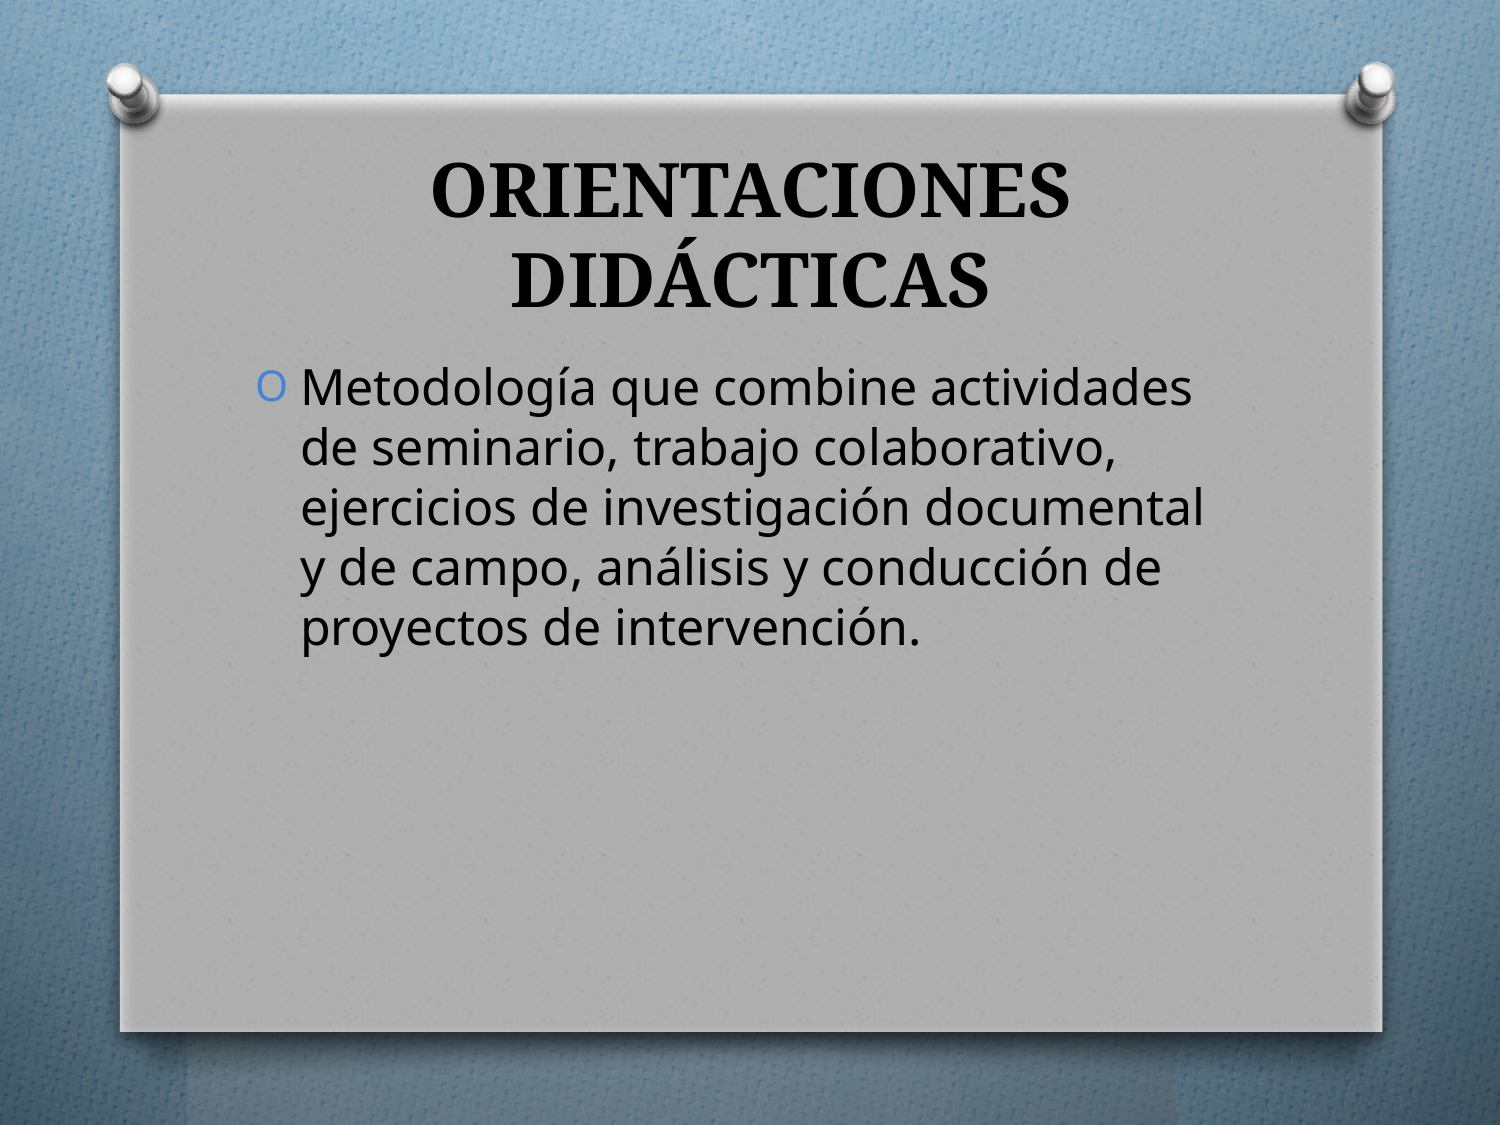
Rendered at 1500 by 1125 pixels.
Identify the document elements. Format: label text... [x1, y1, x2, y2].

title ORIENTACIONES DIDÁCTICAS [179, 134, 1323, 332]
picture [1317, 35, 1439, 156]
list Metodología que combine actividades de seminario, trabajo colaborativo, ejercicios de investigación documental y de campo, análisis y conducción de proyectos de intervención. [240, 347, 1257, 939]
picture [75, 29, 198, 153]
